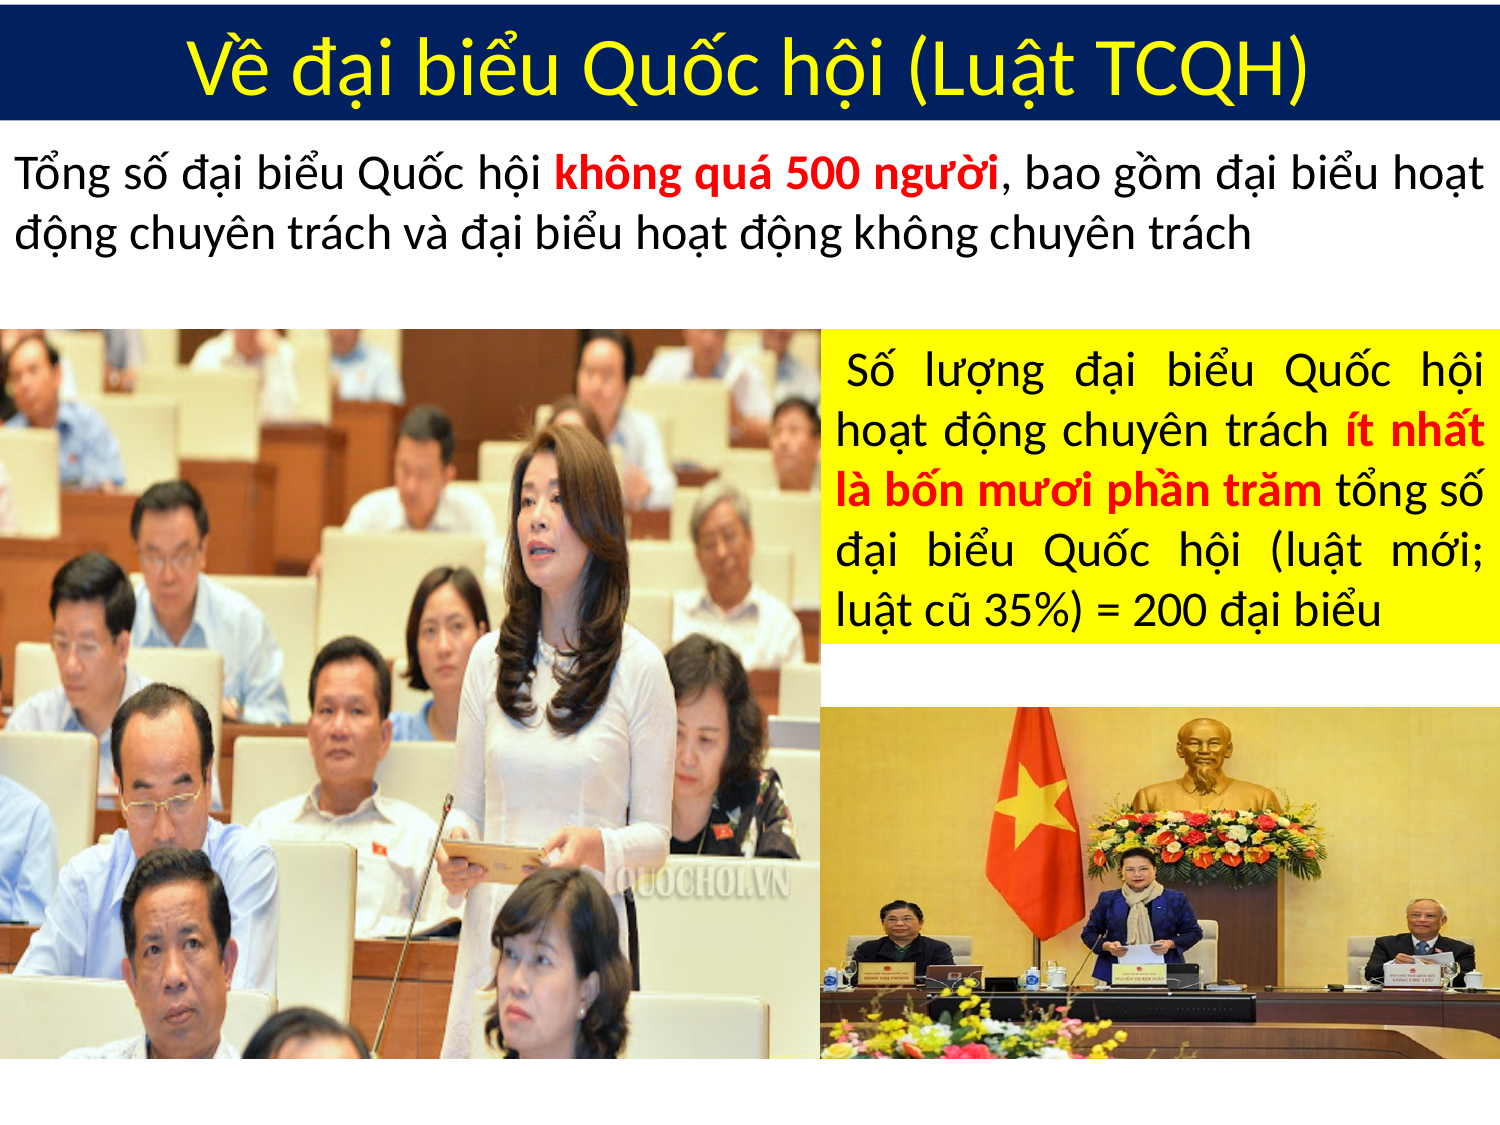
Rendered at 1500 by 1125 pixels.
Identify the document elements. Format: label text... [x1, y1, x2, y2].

text_box Số lượng đại biểu Quốc hội hoạt động chuyên trách ít nhất là bốn mươi phần trăm tổng số đại biểu Quốc hội (luật mới; luật cũ 35%) = 200 đại biểu [823, 329, 1500, 644]
text_box Tổng số đại biểu Quốc hội không quá 500 người, bao gồm đại biểu hoạt động chuyên trách và đại biểu hoạt động không chuyên trách [0, 131, 1500, 267]
picture [0, 328, 1500, 1059]
title Về đại biểu Quốc hội (Luật TCQH) [0, 4, 1500, 121]
